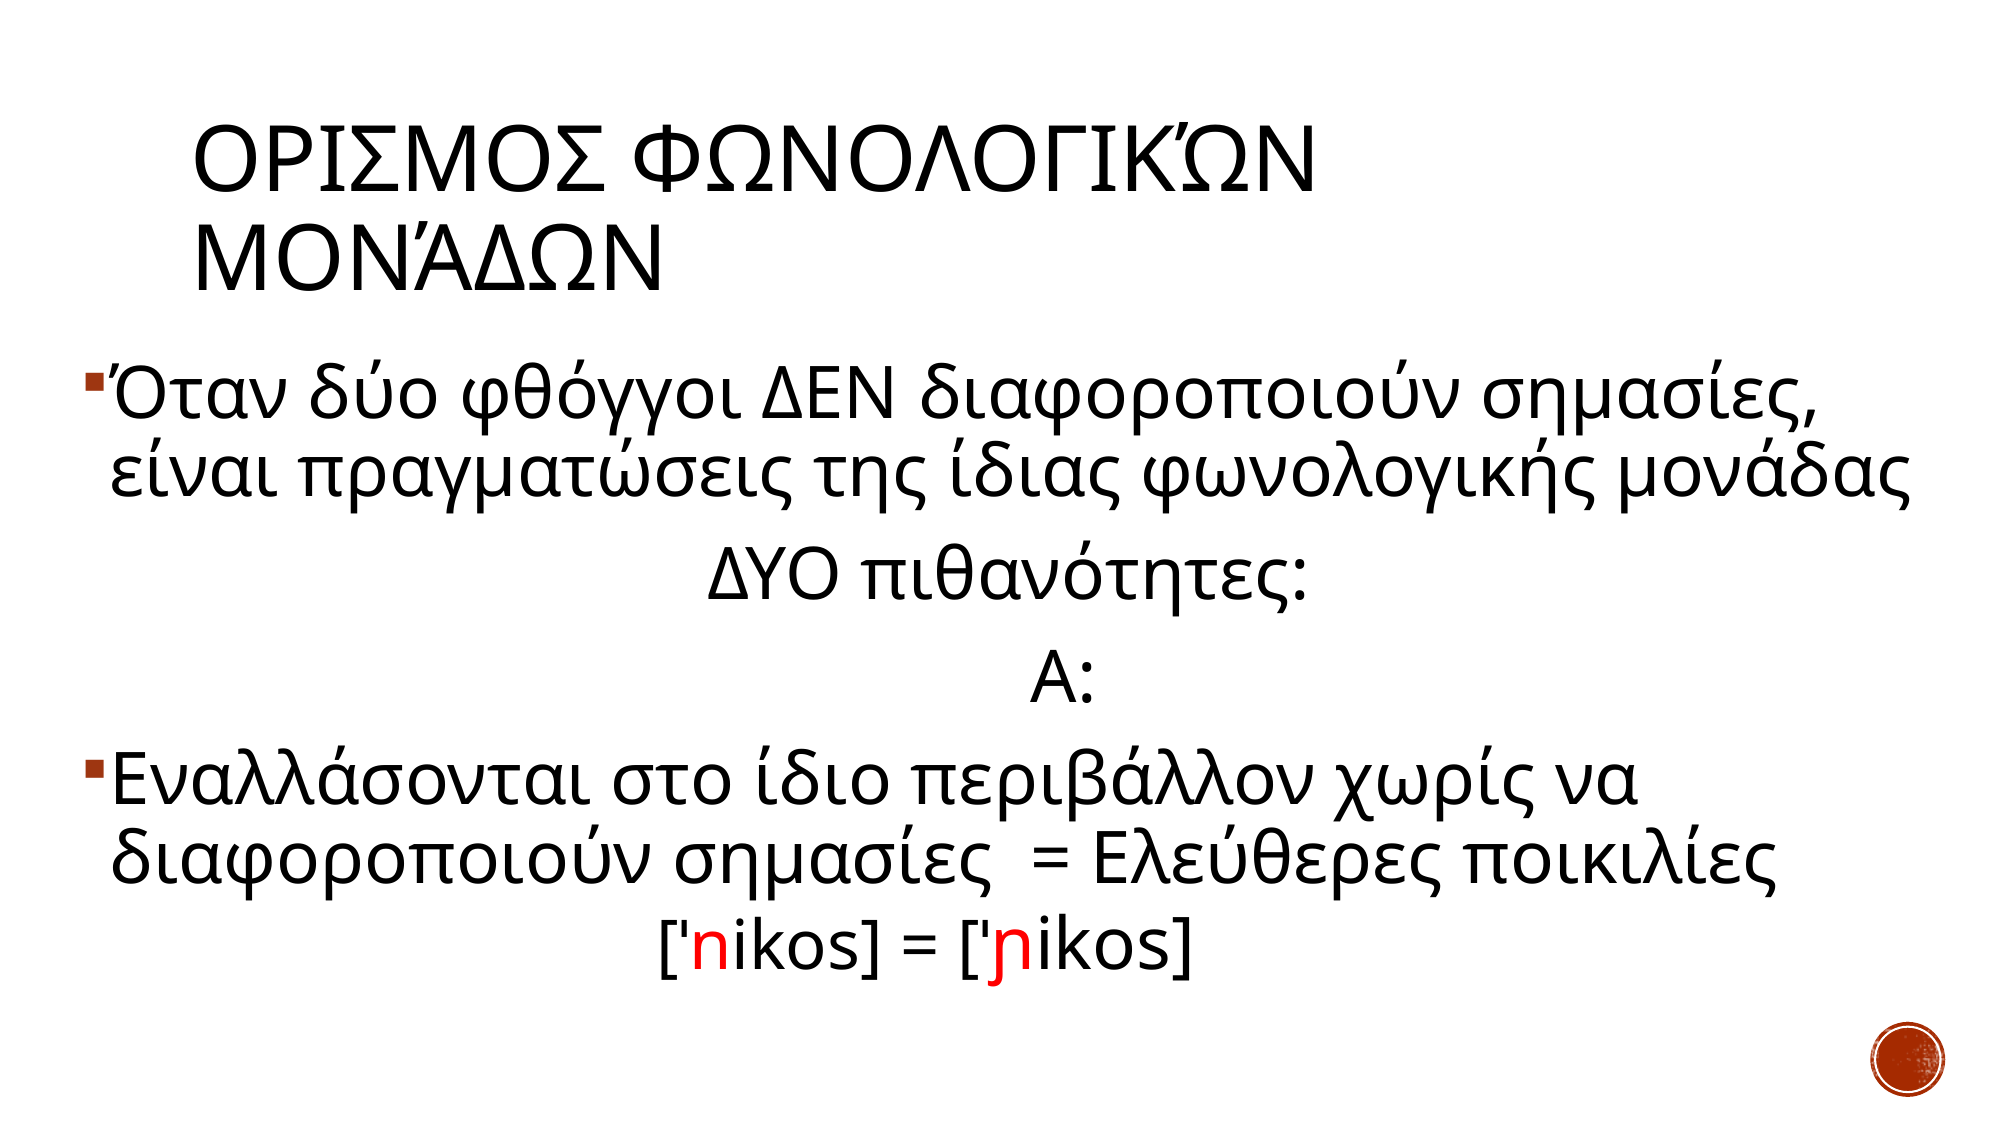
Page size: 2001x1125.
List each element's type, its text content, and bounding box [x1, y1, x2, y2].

list Όταν δύο φθόγγοι ΔΕΝ διαφοροποιούν σημασίες, είναι πραγματώσεις της ίδιας φωνολογικής μονάδας ΔΥΟ πιθανότητες: Α: Εναλλάσονται στο ίδιο περιβάλλον χωρίς να διαφοροποιούν σημασίες = Ελεύθερες ποικιλίες [ˈnikos] = [ˈɲikos] [65, 348, 1947, 1013]
title Ορισμοσ φωνολογικών μονάδων [175, 79, 1826, 344]
